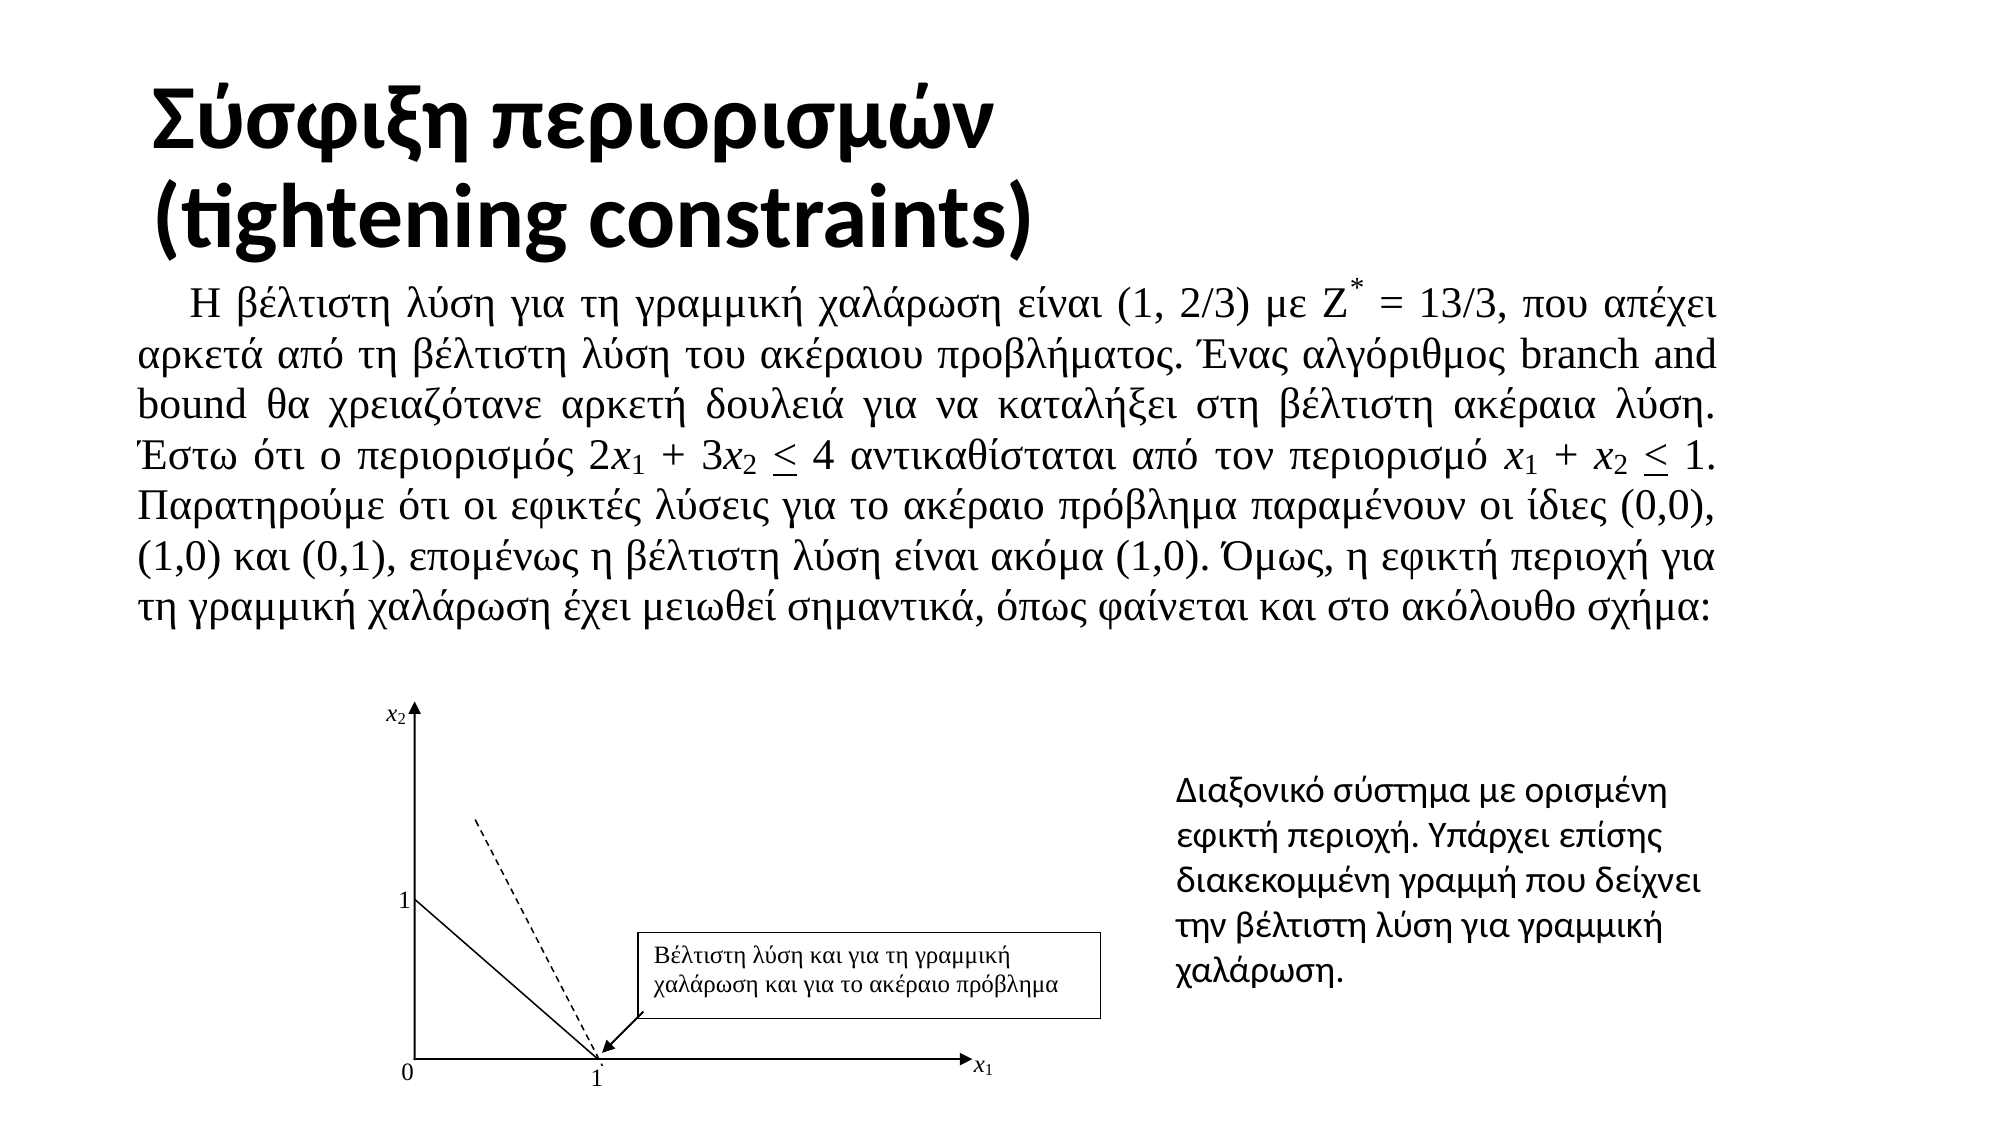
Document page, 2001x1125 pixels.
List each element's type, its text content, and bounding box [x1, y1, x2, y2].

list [137, 277, 1717, 631]
picture [312, 608, 1213, 1125]
text_box Διαξoνικό σύστημα με ορισμένη εφικτή περιοχή. Υπάρχει επίσης διακεκομμένη γραμμή που δείχνει την βέλτιστη λύση για γραμμική χαλάρωση. [1213, 757, 2000, 998]
title Σύσφιξη περιορισμών (tightening constraints) [137, 59, 1863, 278]
